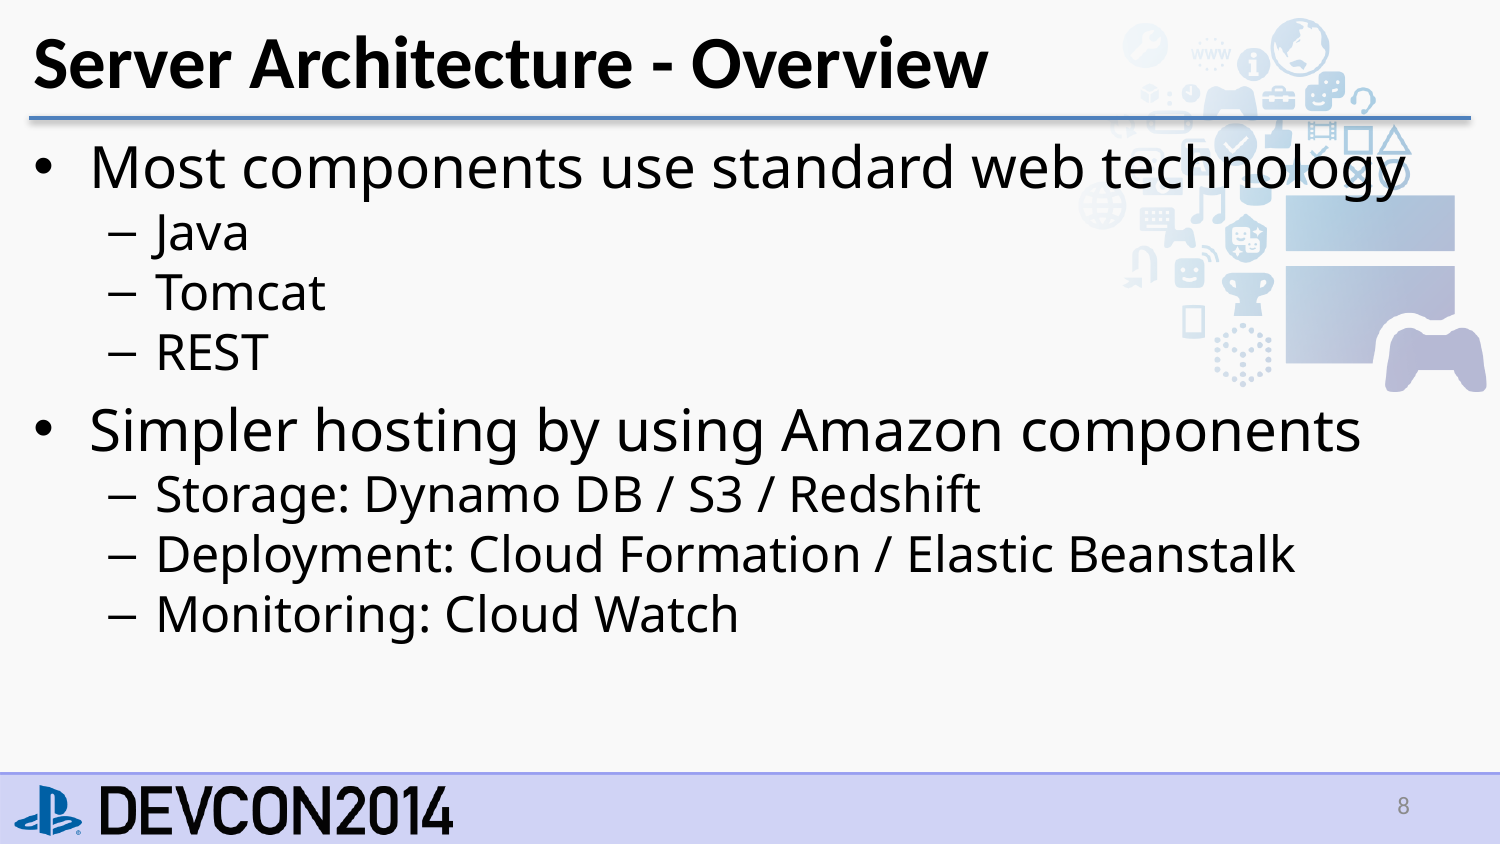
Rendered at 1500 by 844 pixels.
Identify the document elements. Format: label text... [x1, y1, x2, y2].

slide_number 8 [1074, 782, 1425, 827]
list Most components use standard web technology Java Tomcat REST Simpler hosting by using Amazon components Storage: Dynamo DB / S3 / Redshift Deployment: Cloud Formation / Elastic Beanstalk Monitoring: Cloud Watch [18, 123, 1482, 754]
picture [0, 0, 1500, 844]
title Server Architecture - Overview [18, 3, 1482, 113]
